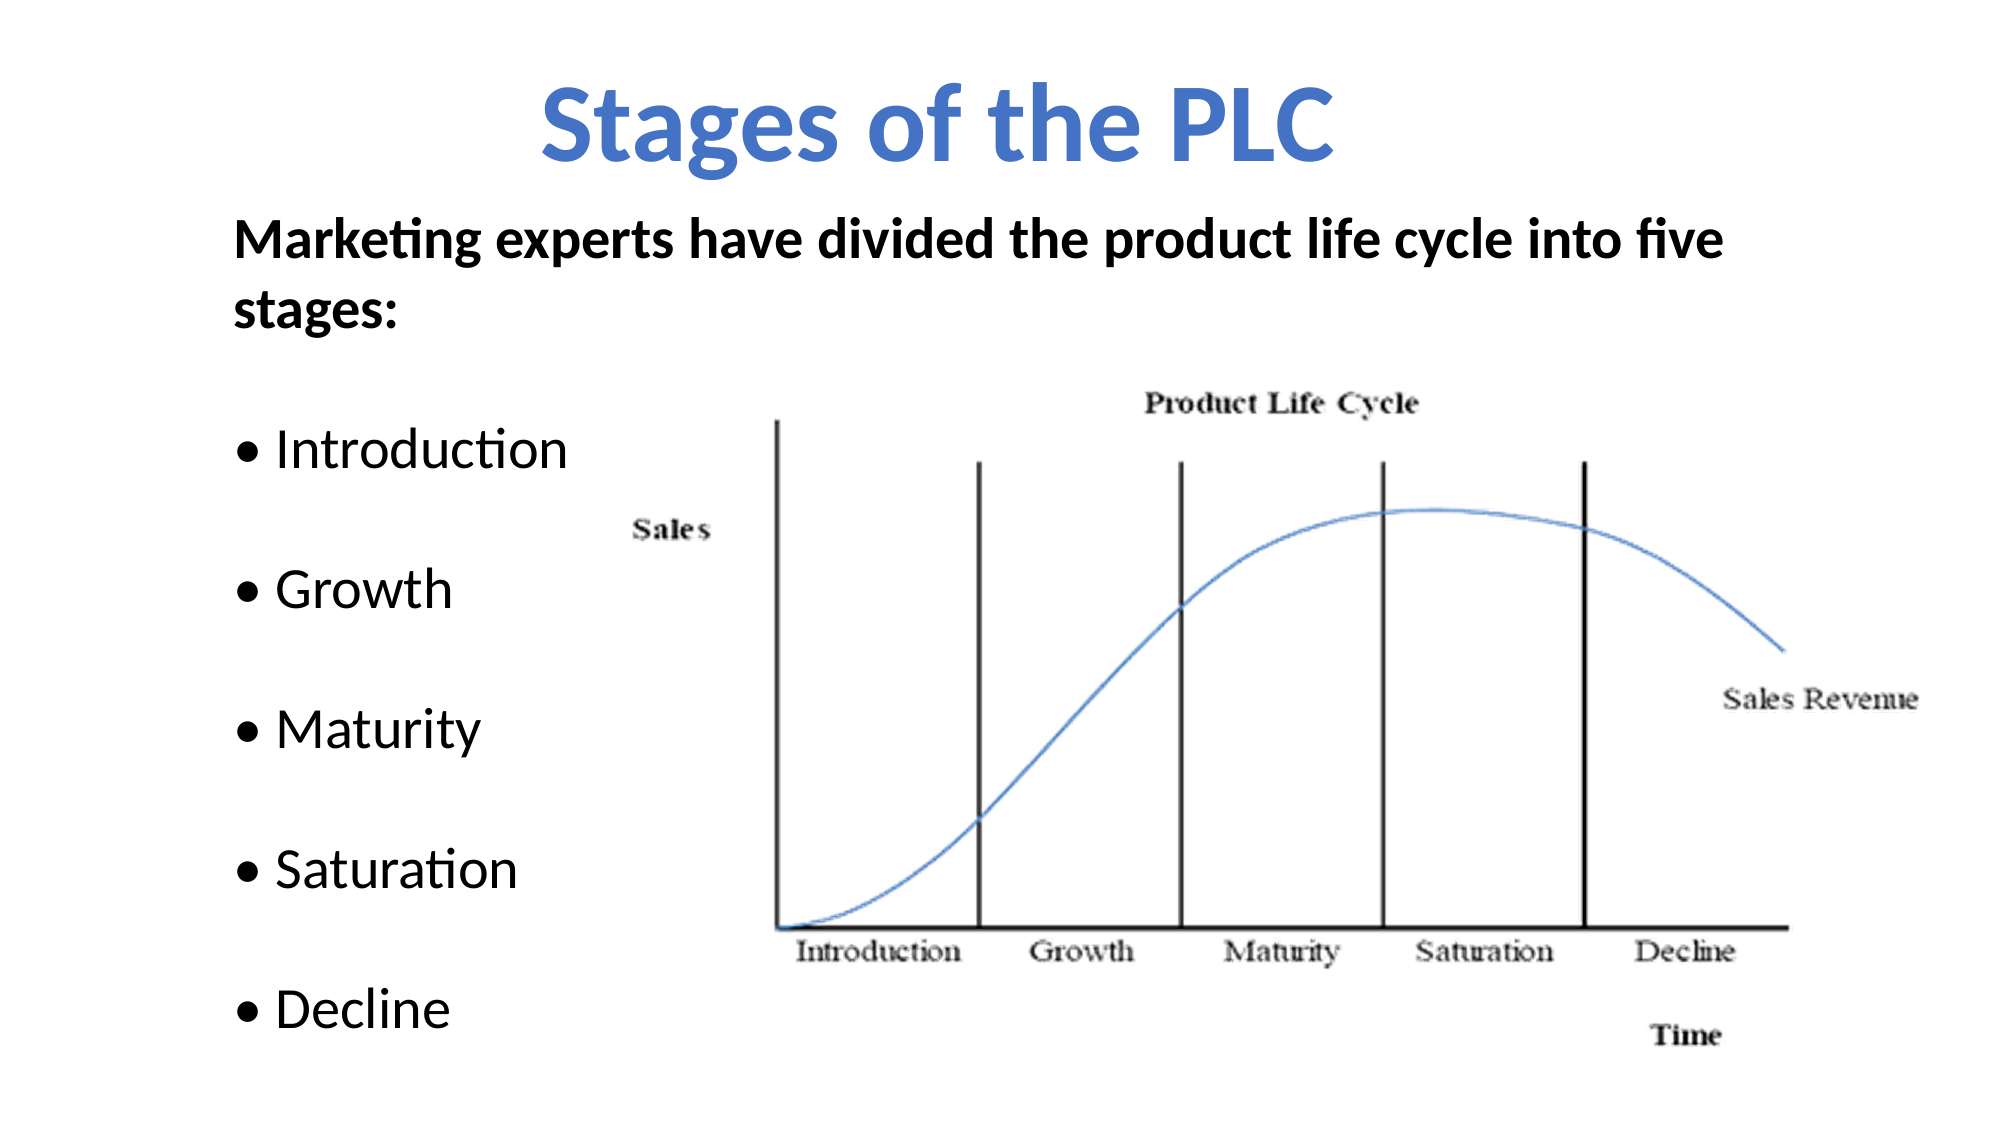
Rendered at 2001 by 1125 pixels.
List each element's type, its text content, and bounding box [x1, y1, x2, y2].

text_box Stages of the PLC [525, 41, 1377, 192]
text_box Marketing experts have divided the product life cycle into five stages: • Introduction • Growth • Maturity • Saturation • Decline [218, 192, 1749, 1048]
picture [623, 377, 1923, 1057]
